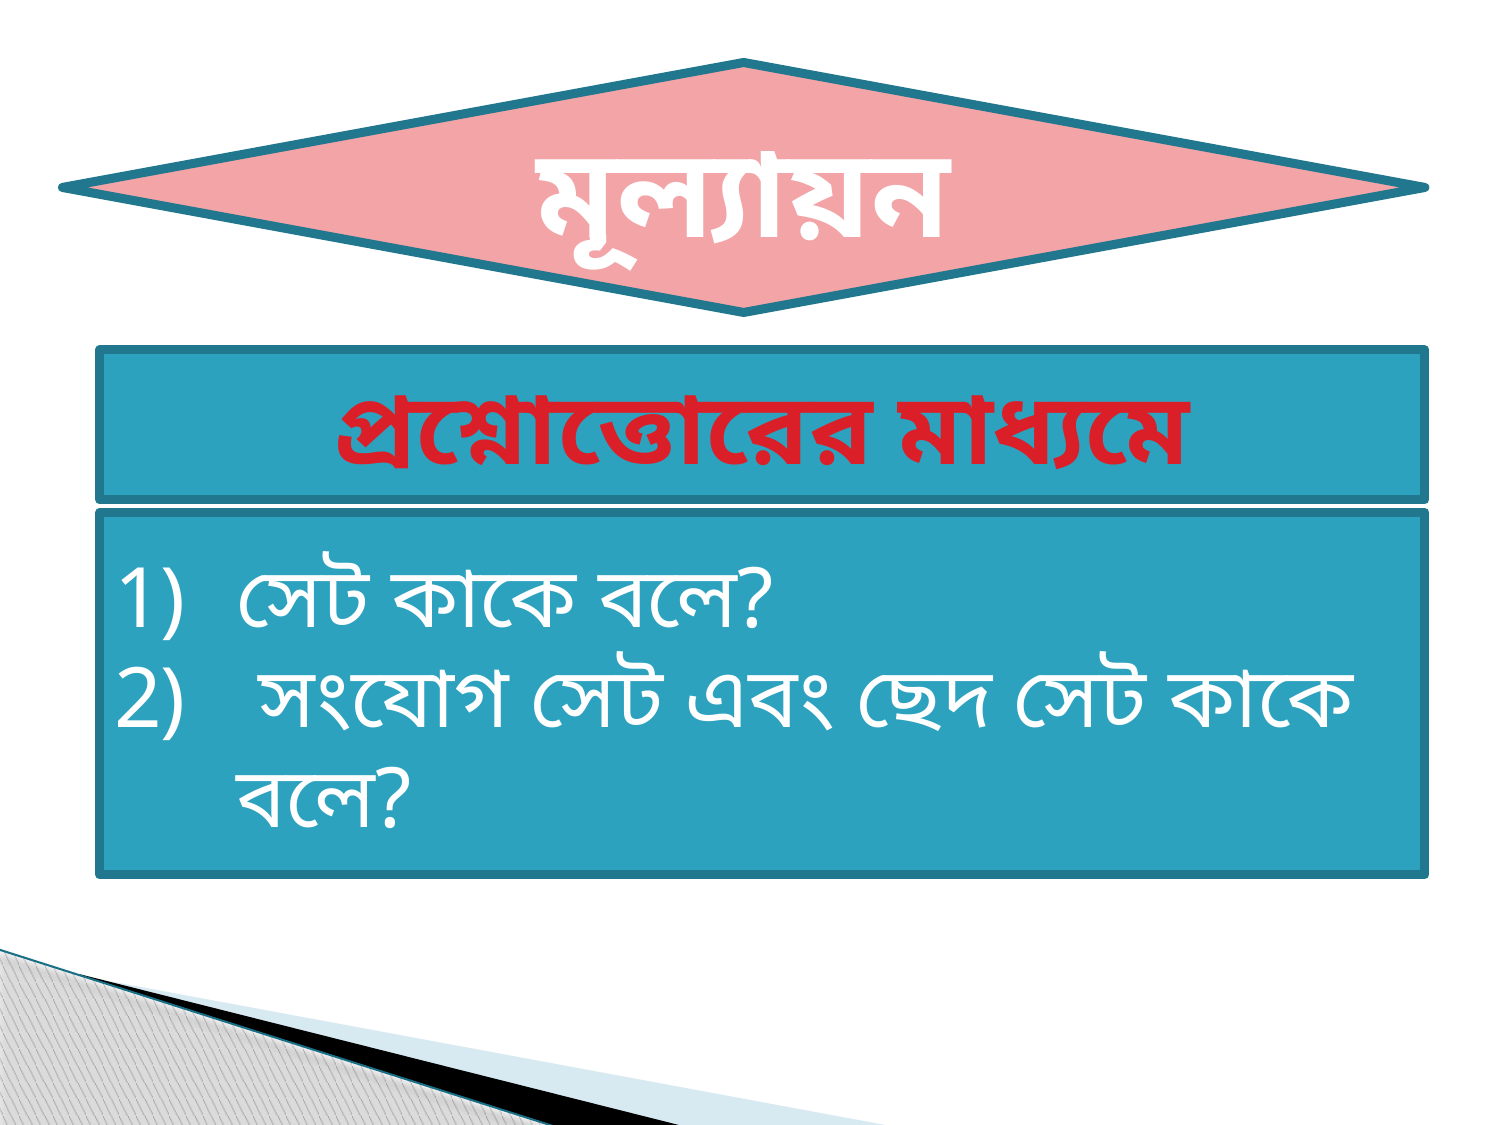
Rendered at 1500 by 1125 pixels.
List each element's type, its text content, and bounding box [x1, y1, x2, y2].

text_box প্রশ্নোত্তোরের মাধ্যমে [95, 345, 1429, 504]
text_box সেট কাকে বলে? সংযোগ সেট এবং ছেদ সেট কাকে বলে? [95, 508, 1429, 879]
text_box মূল্যায়ন [57, 58, 1430, 317]
